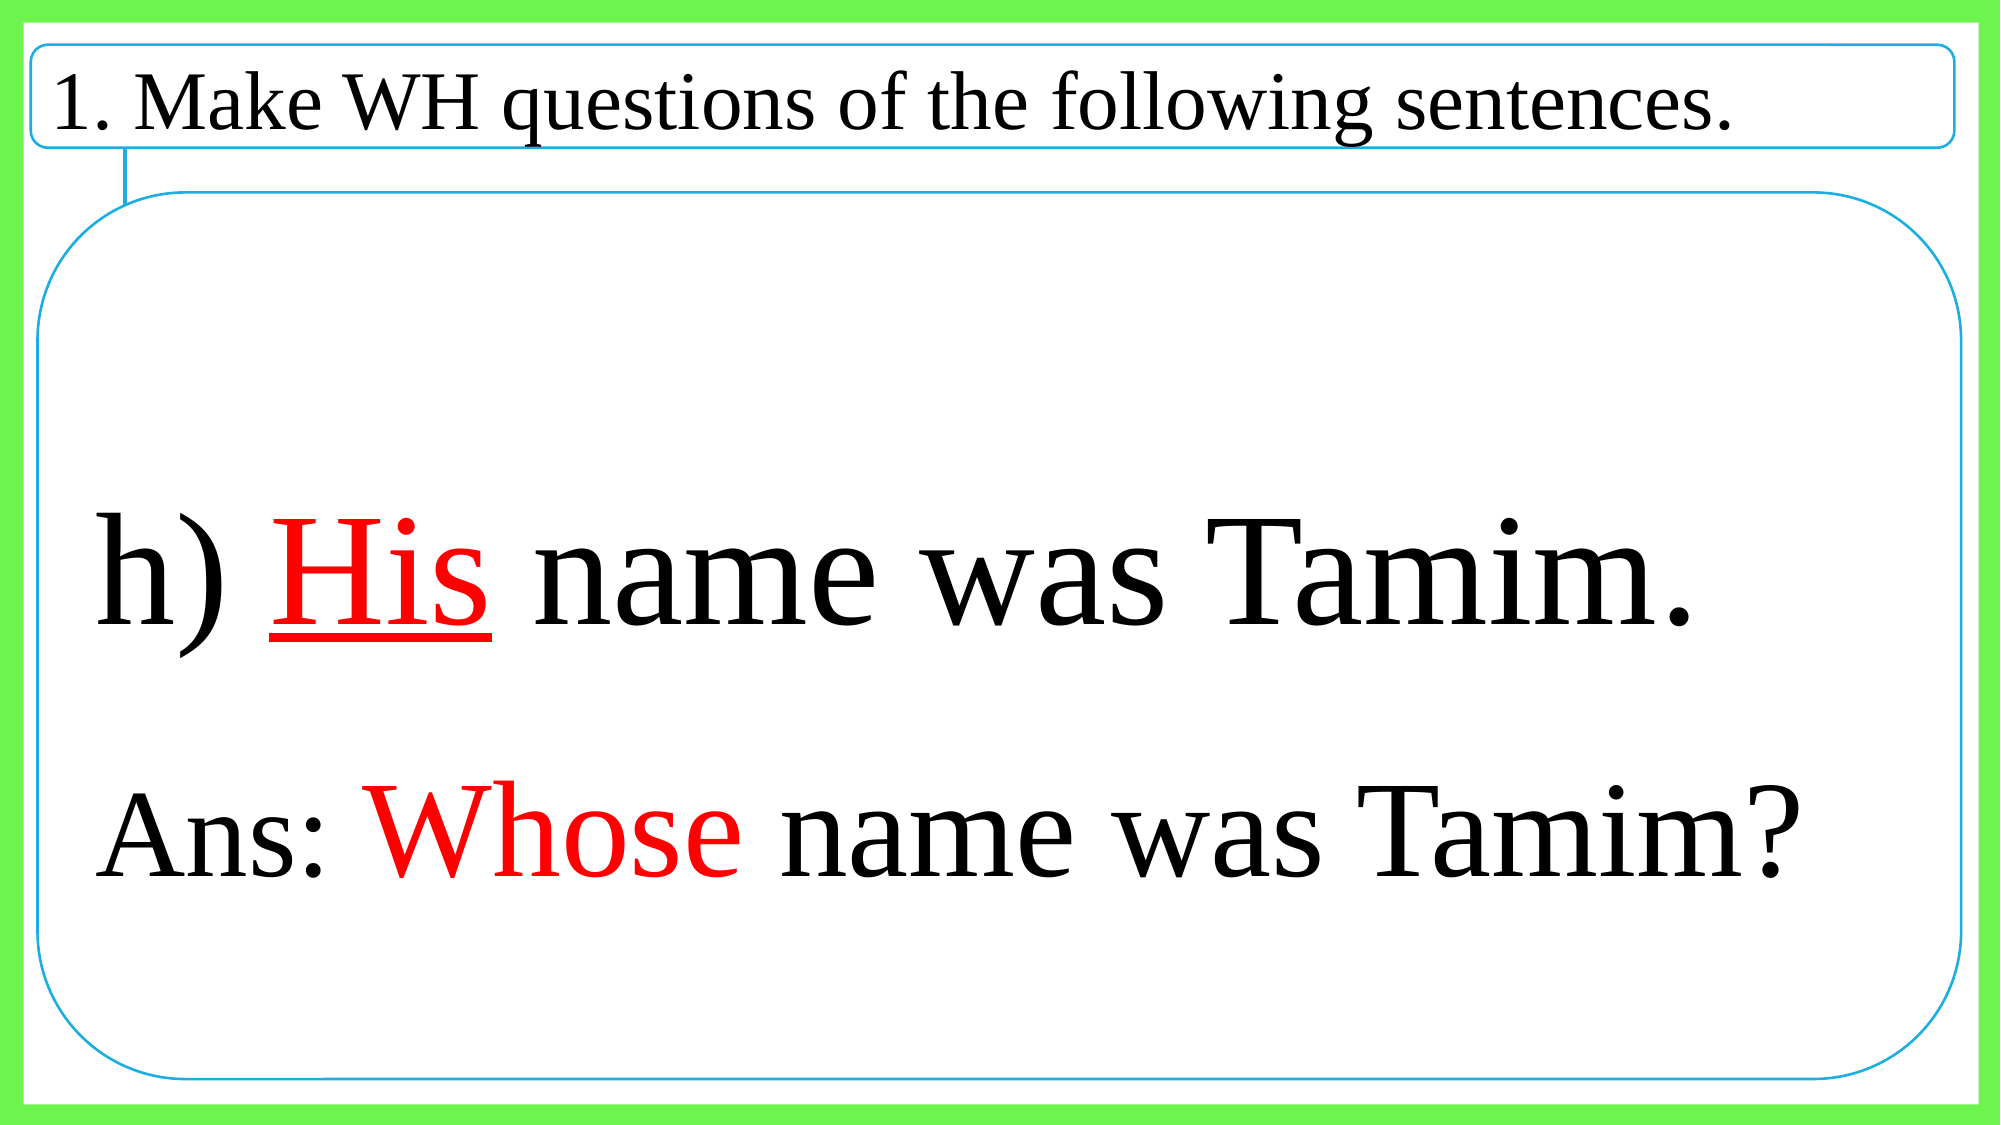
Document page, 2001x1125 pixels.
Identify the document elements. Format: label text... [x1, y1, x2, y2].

text_box 1. Make WH questions of the following sentences. [29, 43, 1956, 150]
text_box h) His name was Tamim. Ans: Whose name was Tamim? [36, 191, 1963, 1081]
text_box [0, 0, 2000, 1125]
